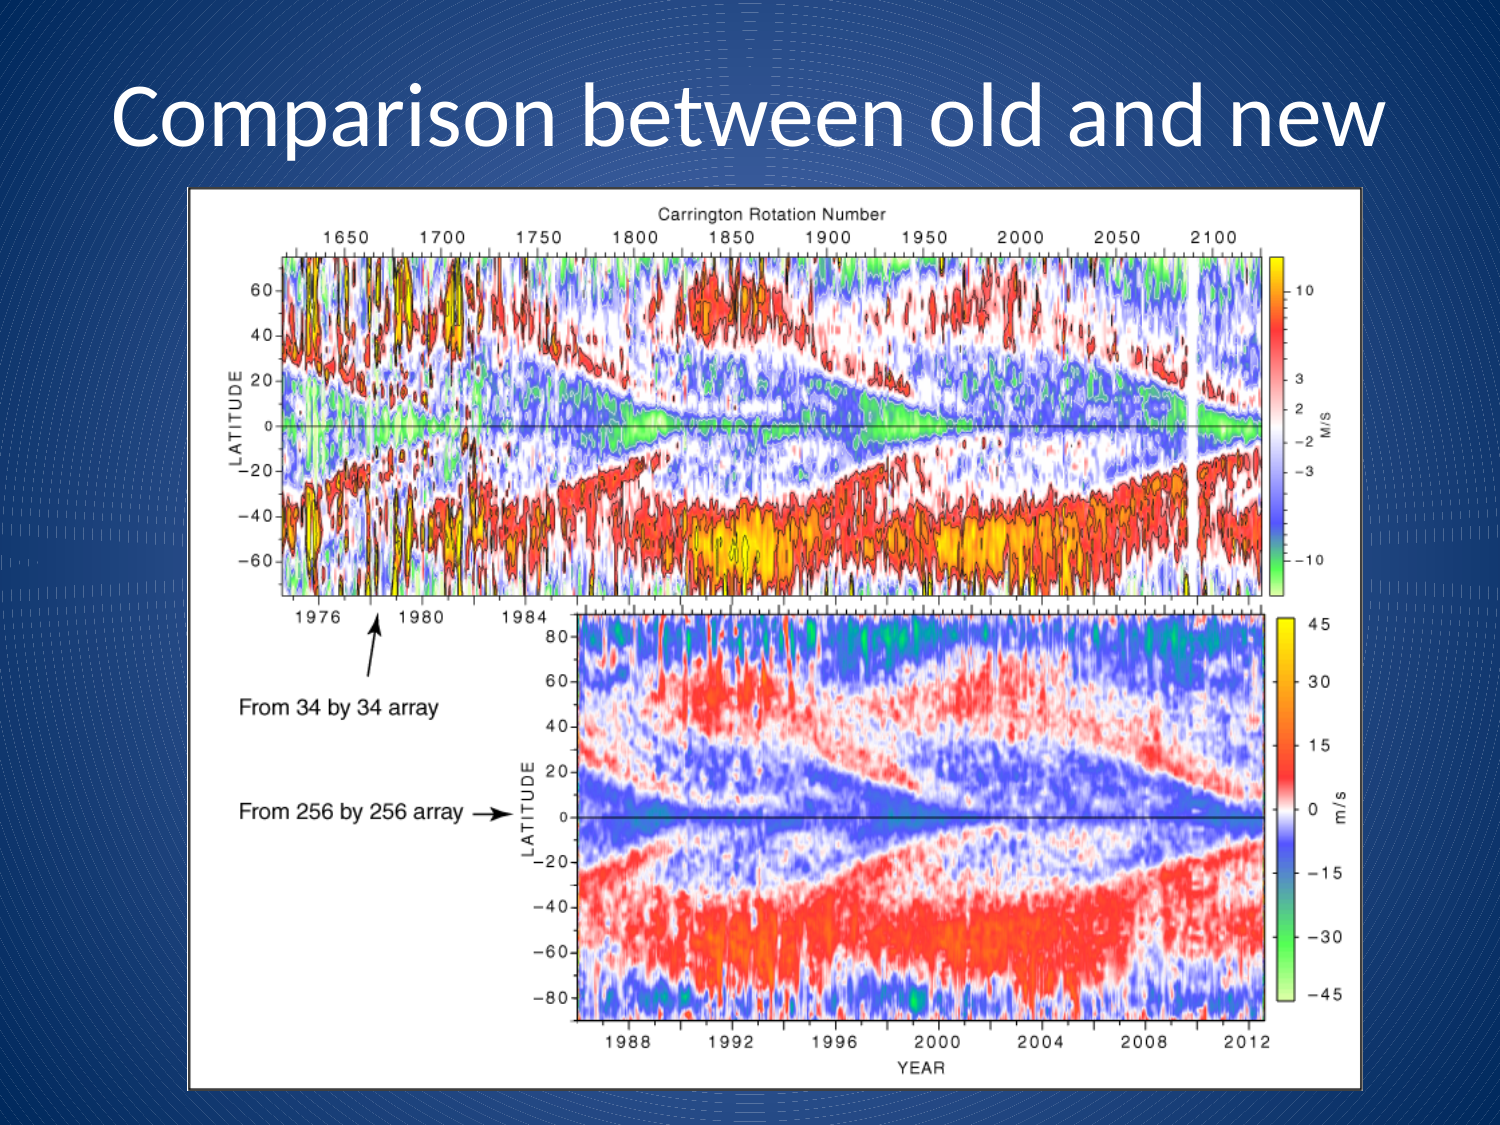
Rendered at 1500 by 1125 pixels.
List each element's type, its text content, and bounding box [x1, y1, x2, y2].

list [187, 187, 1363, 1091]
title Comparison between old and new [75, 45, 1425, 175]
